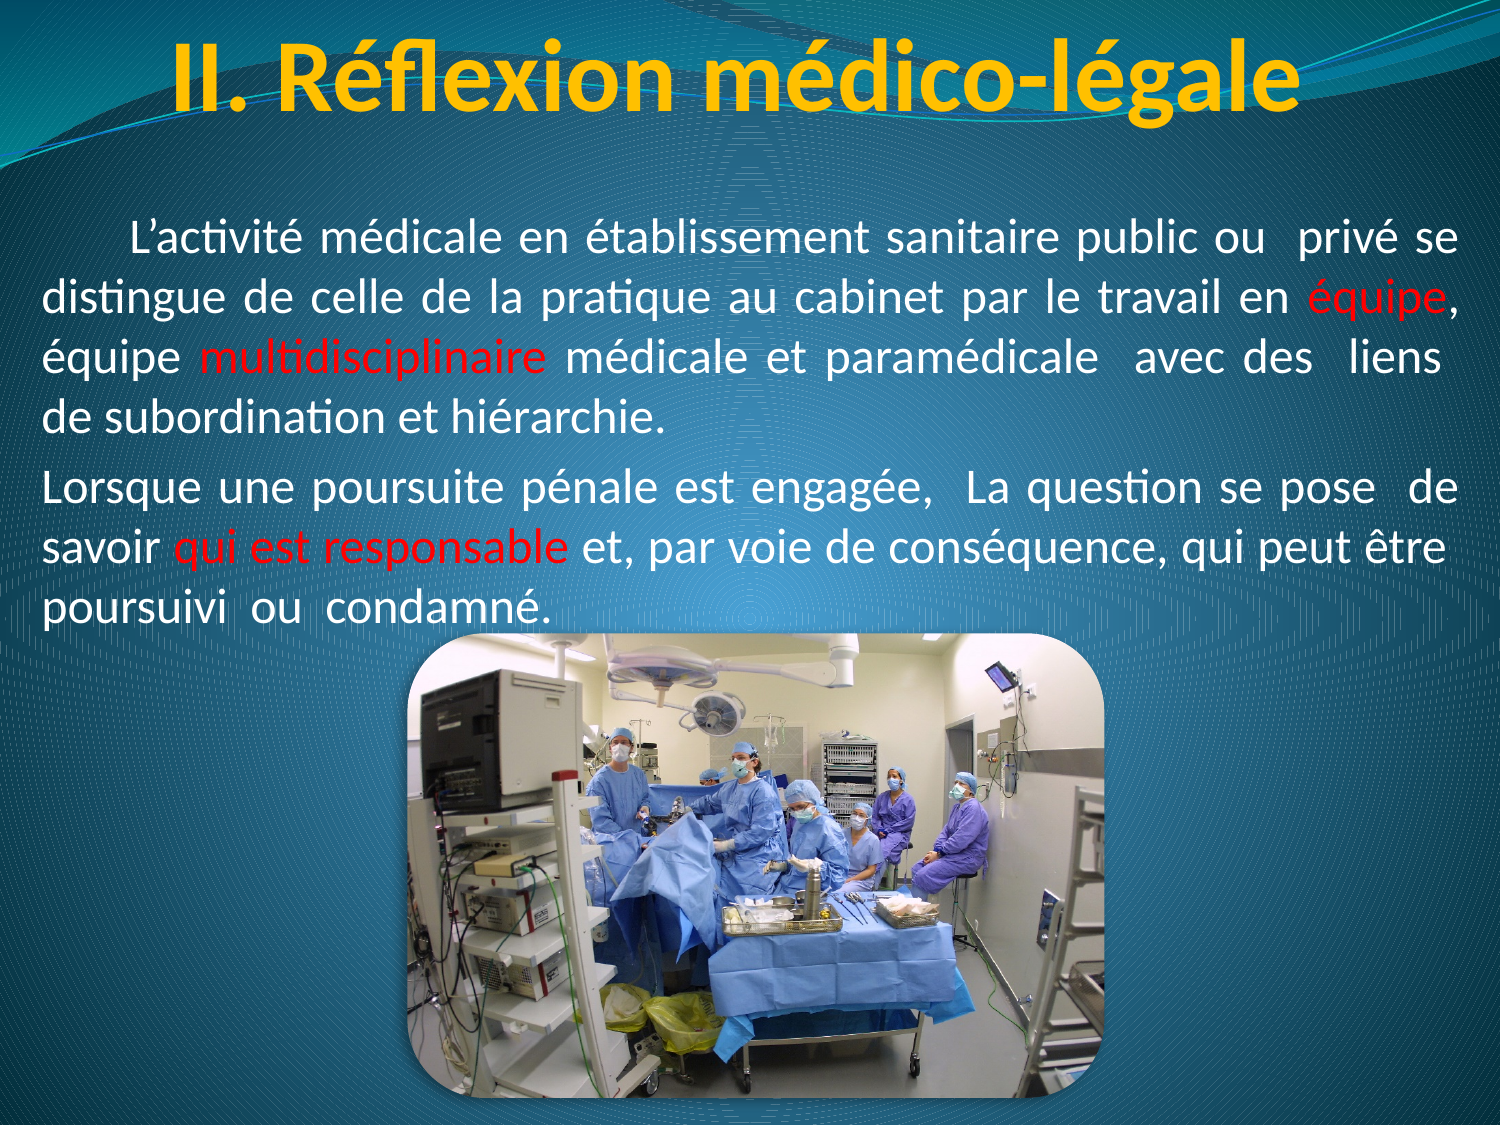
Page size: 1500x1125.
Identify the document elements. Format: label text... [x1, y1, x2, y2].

subtitle L’activité médicale en établissement sanitaire public ou privé se distingue de celle de la pratique au cabinet par le travail en équipe, équipe multidisciplinaire médicale et paramédicale avec des liens de subordination et hiérarchie. Lorsque une poursuite pénale est engagée, La question se pose de savoir qui est responsable et, par voie de conséquence, qui peut être poursuivi ou condamné. [41, 196, 1471, 693]
picture [407, 633, 1105, 1099]
title II. Réflexion médico-légale [0, 7, 1500, 133]
